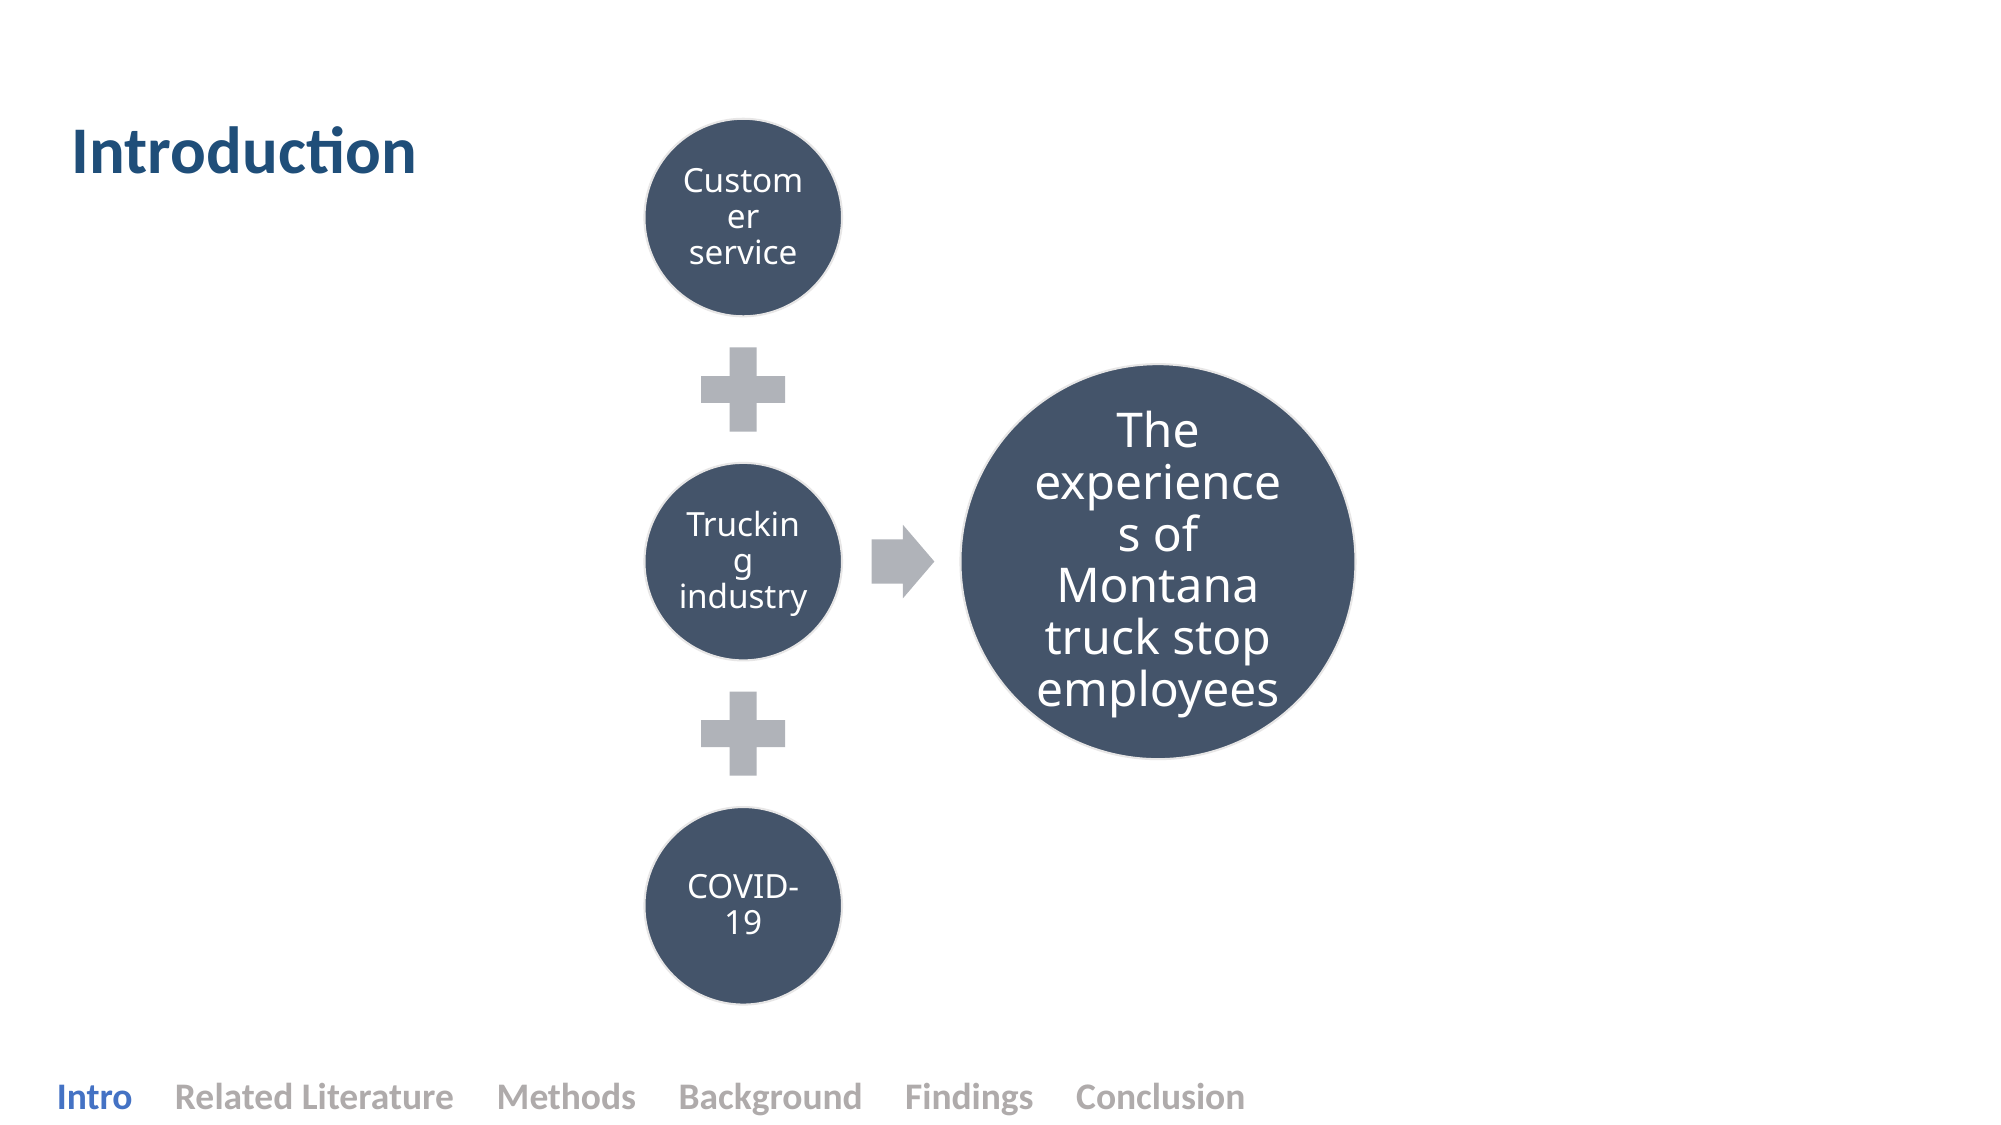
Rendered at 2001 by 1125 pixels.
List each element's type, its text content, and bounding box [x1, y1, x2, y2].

text_box Introduction [0, 0, 632, 195]
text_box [422, 118, 1578, 1005]
text_box Intro Related Literature Methods Background Findings Conclusion [0, 1064, 1280, 1125]
